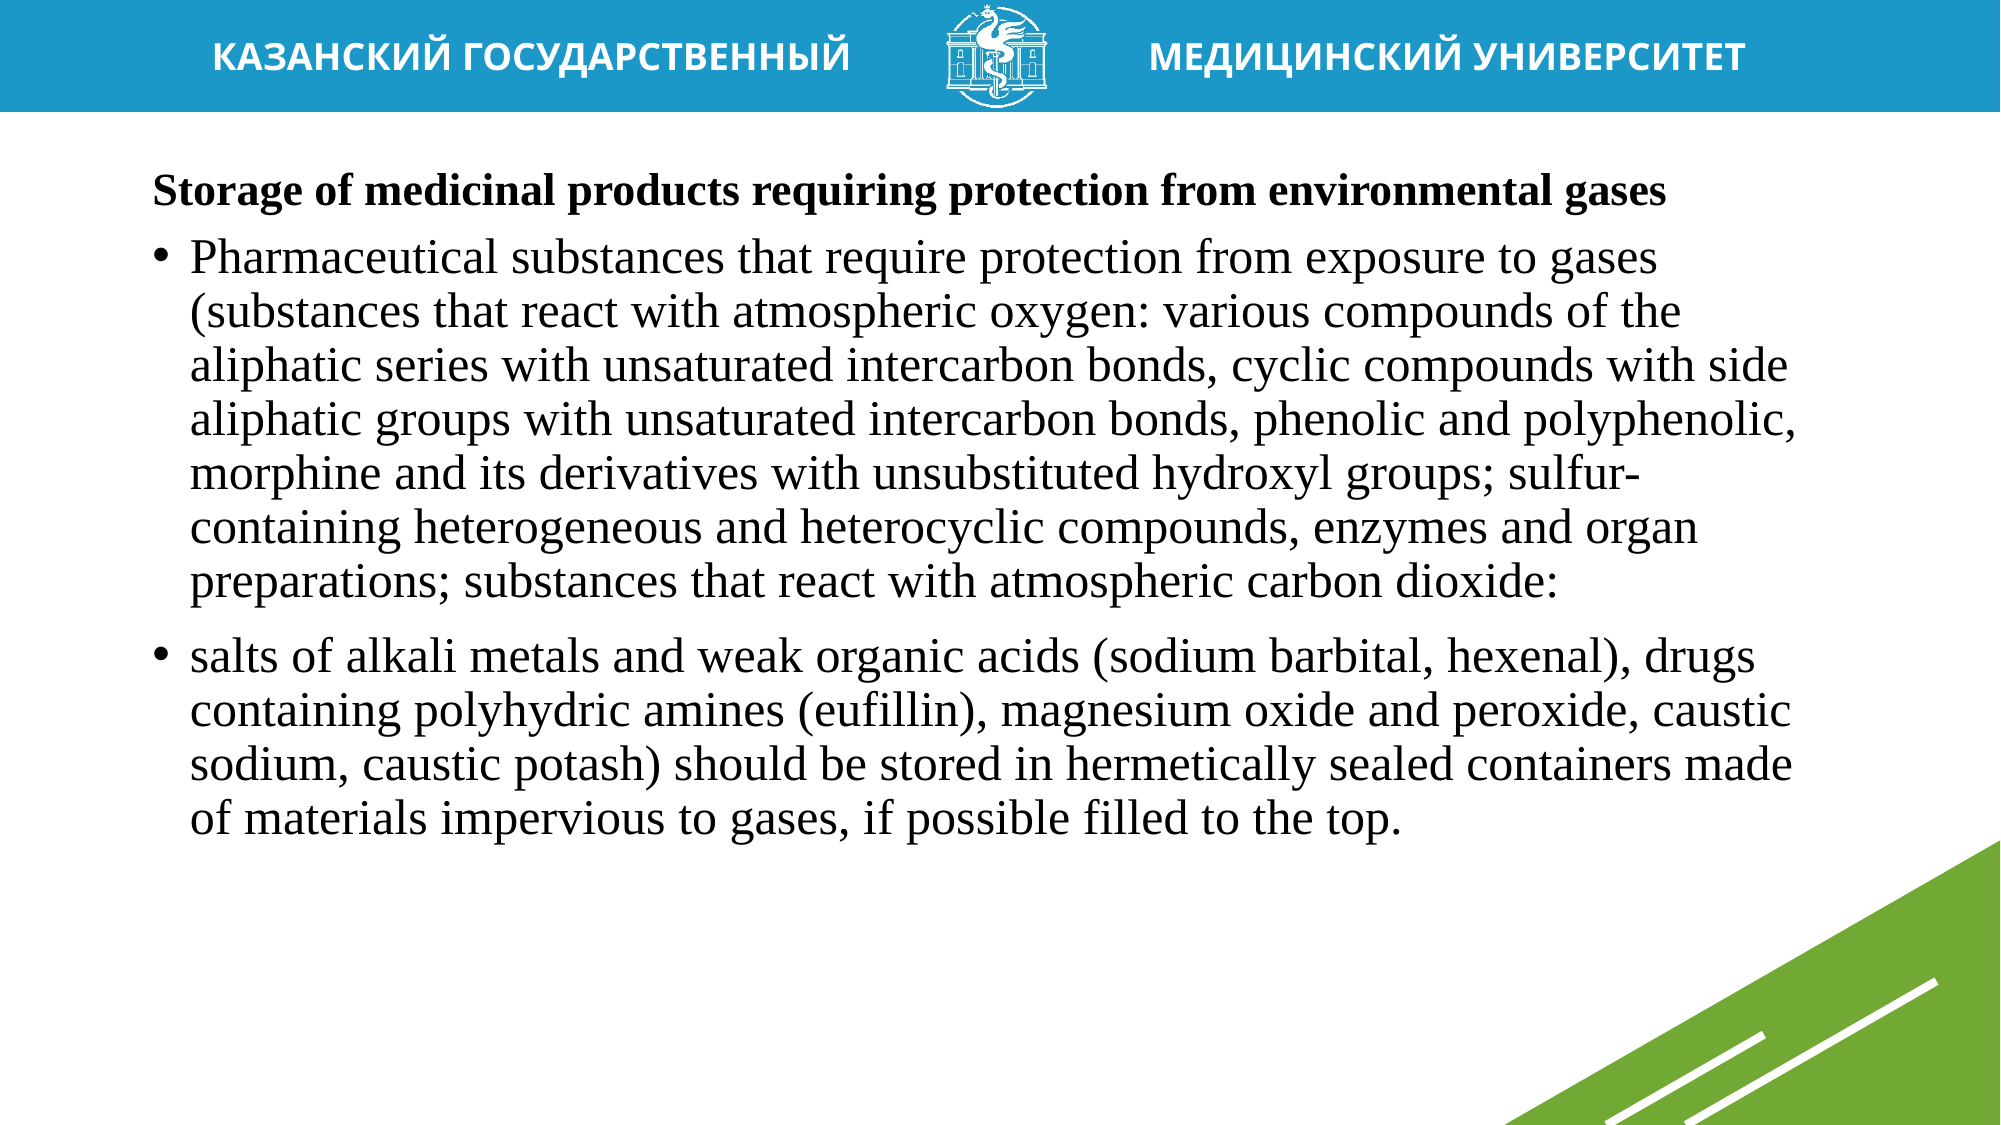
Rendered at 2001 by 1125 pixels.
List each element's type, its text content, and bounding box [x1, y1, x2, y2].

list Pharmaceutical substances that require protection from exposure to gases (substances that react with atmospheric oxygen: various compounds of the aliphatic series with unsaturated intercarbon bonds, cyclic compounds with side aliphatic groups with unsaturated intercarbon bonds, phenolic and polyphenolic, morphine and its derivatives with unsubstituted hydroxyl groups; sulfur-containing heterogeneous and heterocyclic compounds, enzymes and organ preparations; substances that react with atmospheric carbon dioxide: salts of alkali metals and weak organic acids (sodium barbital, hexenal), drugs containing polyhydric amines (eufillin), magnesium oxide and peroxide, caustic sodium, caustic potash) should be stored in hermetically sealed containers made of materials impervious to gases, if possible filled to the top. [137, 223, 1863, 1014]
title Storage of medicinal products requiring protection from environmental gases [137, 158, 1863, 223]
picture [939, 0, 1052, 112]
